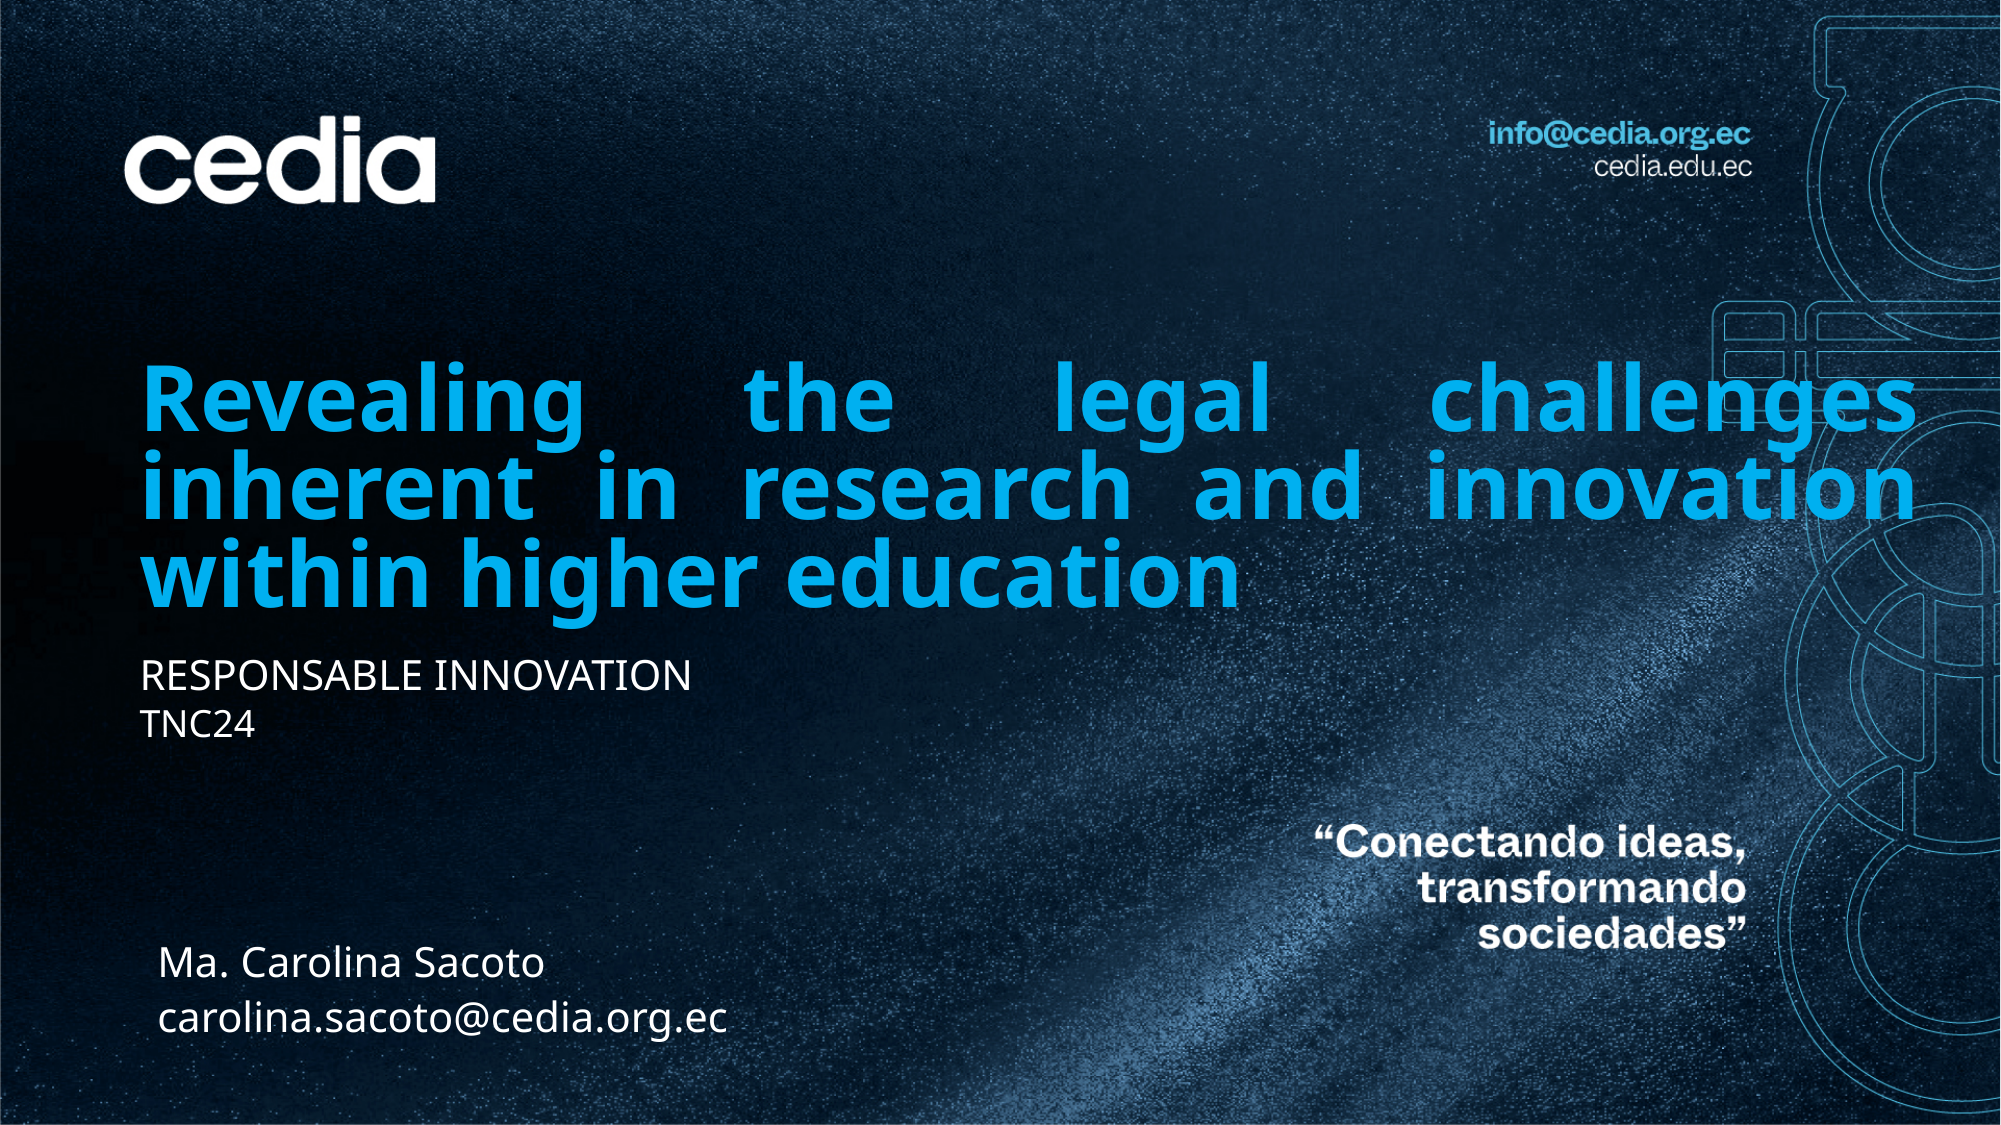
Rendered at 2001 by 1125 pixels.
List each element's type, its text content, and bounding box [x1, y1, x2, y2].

text_box Ma. Carolina Sacoto carolina.sacoto@cedia.org.ec [142, 923, 956, 1049]
picture [0, 0, 2001, 1125]
text_box RESPONSABLE INNOVATION [124, 635, 939, 706]
text_box TNC24 [124, 697, 856, 753]
text_box Revealing the legal challenges inherent in research and innovation within higher education [124, 354, 1936, 633]
